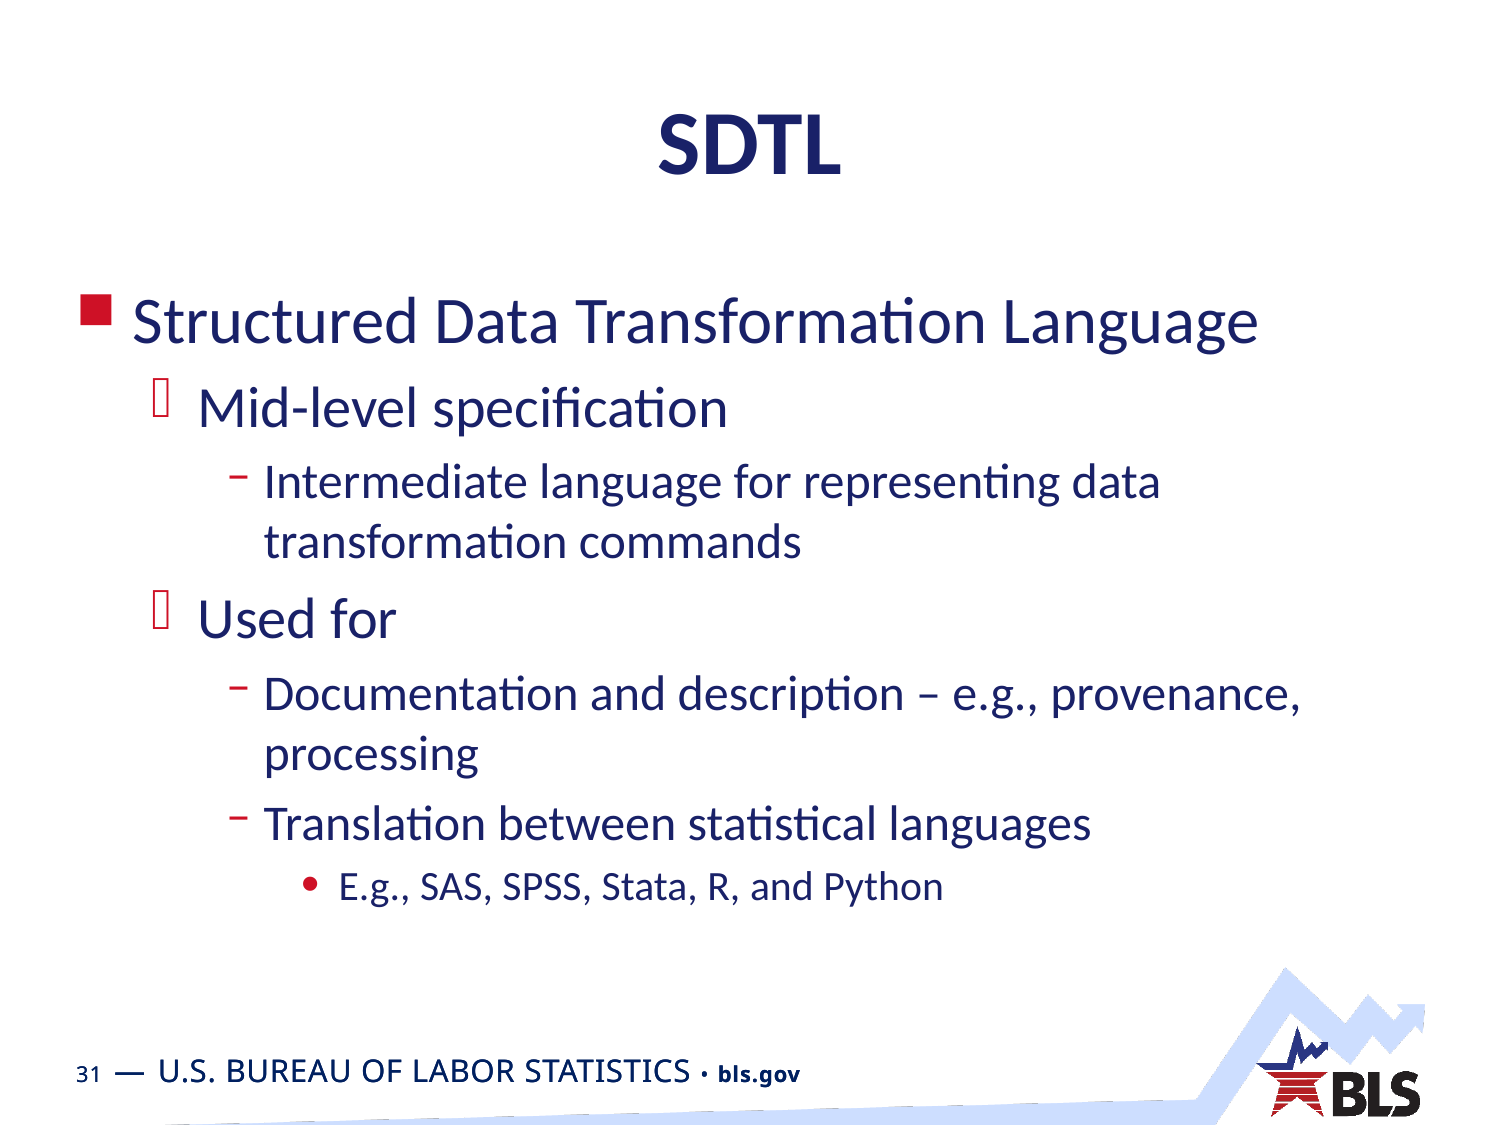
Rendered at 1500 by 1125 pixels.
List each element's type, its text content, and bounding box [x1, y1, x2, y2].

picture [40, 967, 1425, 1125]
list Structured Data Transformation Language Mid-level specification Intermediate language for representing data transformation commands Used for Documentation and description – e.g., provenance, processing Translation between statistical languages E.g., SAS, SPSS, Stata, R, and Python [60, 269, 1452, 943]
title SDTL [74, 74, 1426, 208]
